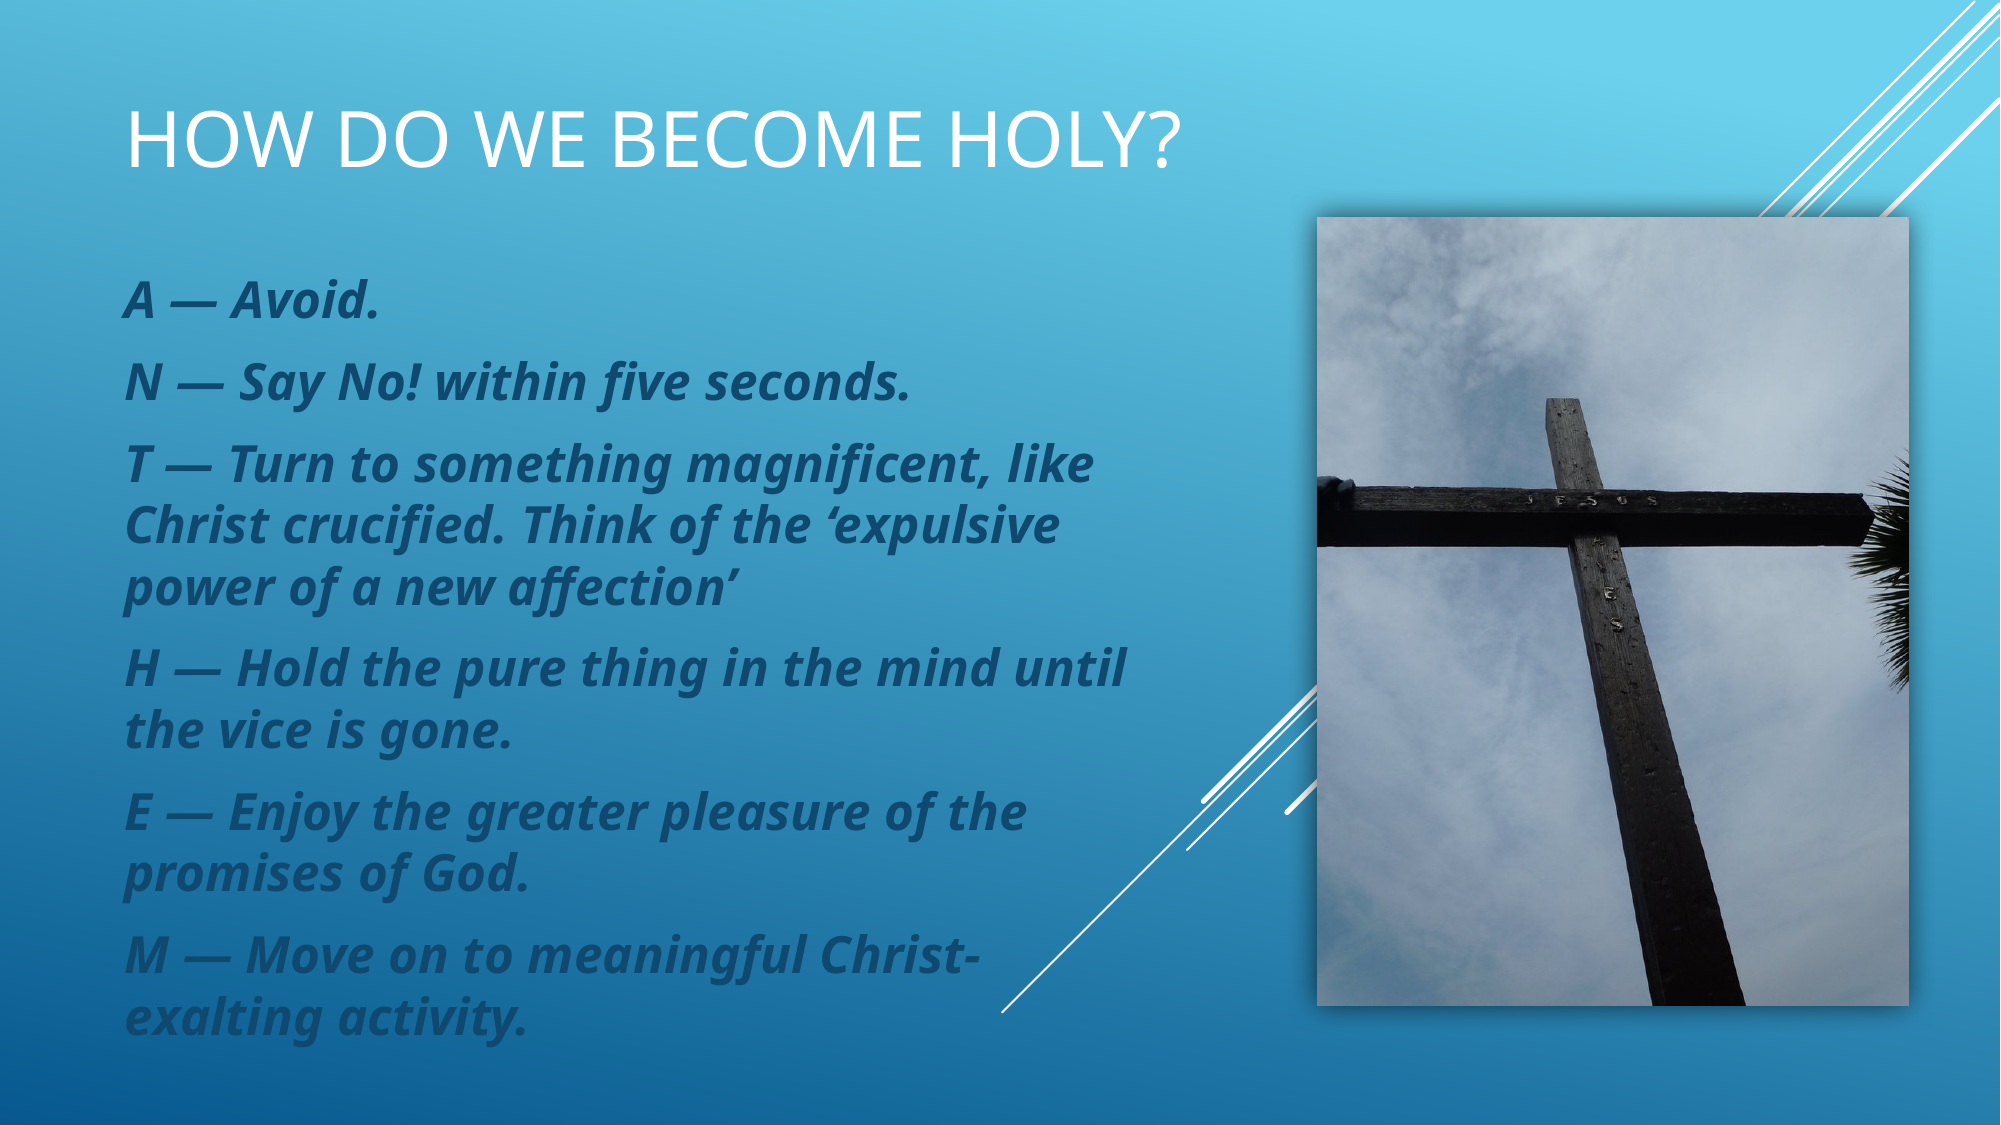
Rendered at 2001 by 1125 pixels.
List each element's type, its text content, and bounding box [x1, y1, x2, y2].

picture [1317, 217, 1910, 1006]
title How do we become holy? [109, 29, 1422, 191]
subtitle A — Avoid. N — Say No! within five seconds. T — Turn to something magnificent, like Christ crucified. Think of the ‘expulsive power of a new affection’ H — Hold the pure thing in the mind until the vice is gone. E — Enjoy the greater pleasure of the promises of God. M — Move on to meaningful Christ-exalting activity. [109, 260, 1160, 1059]
